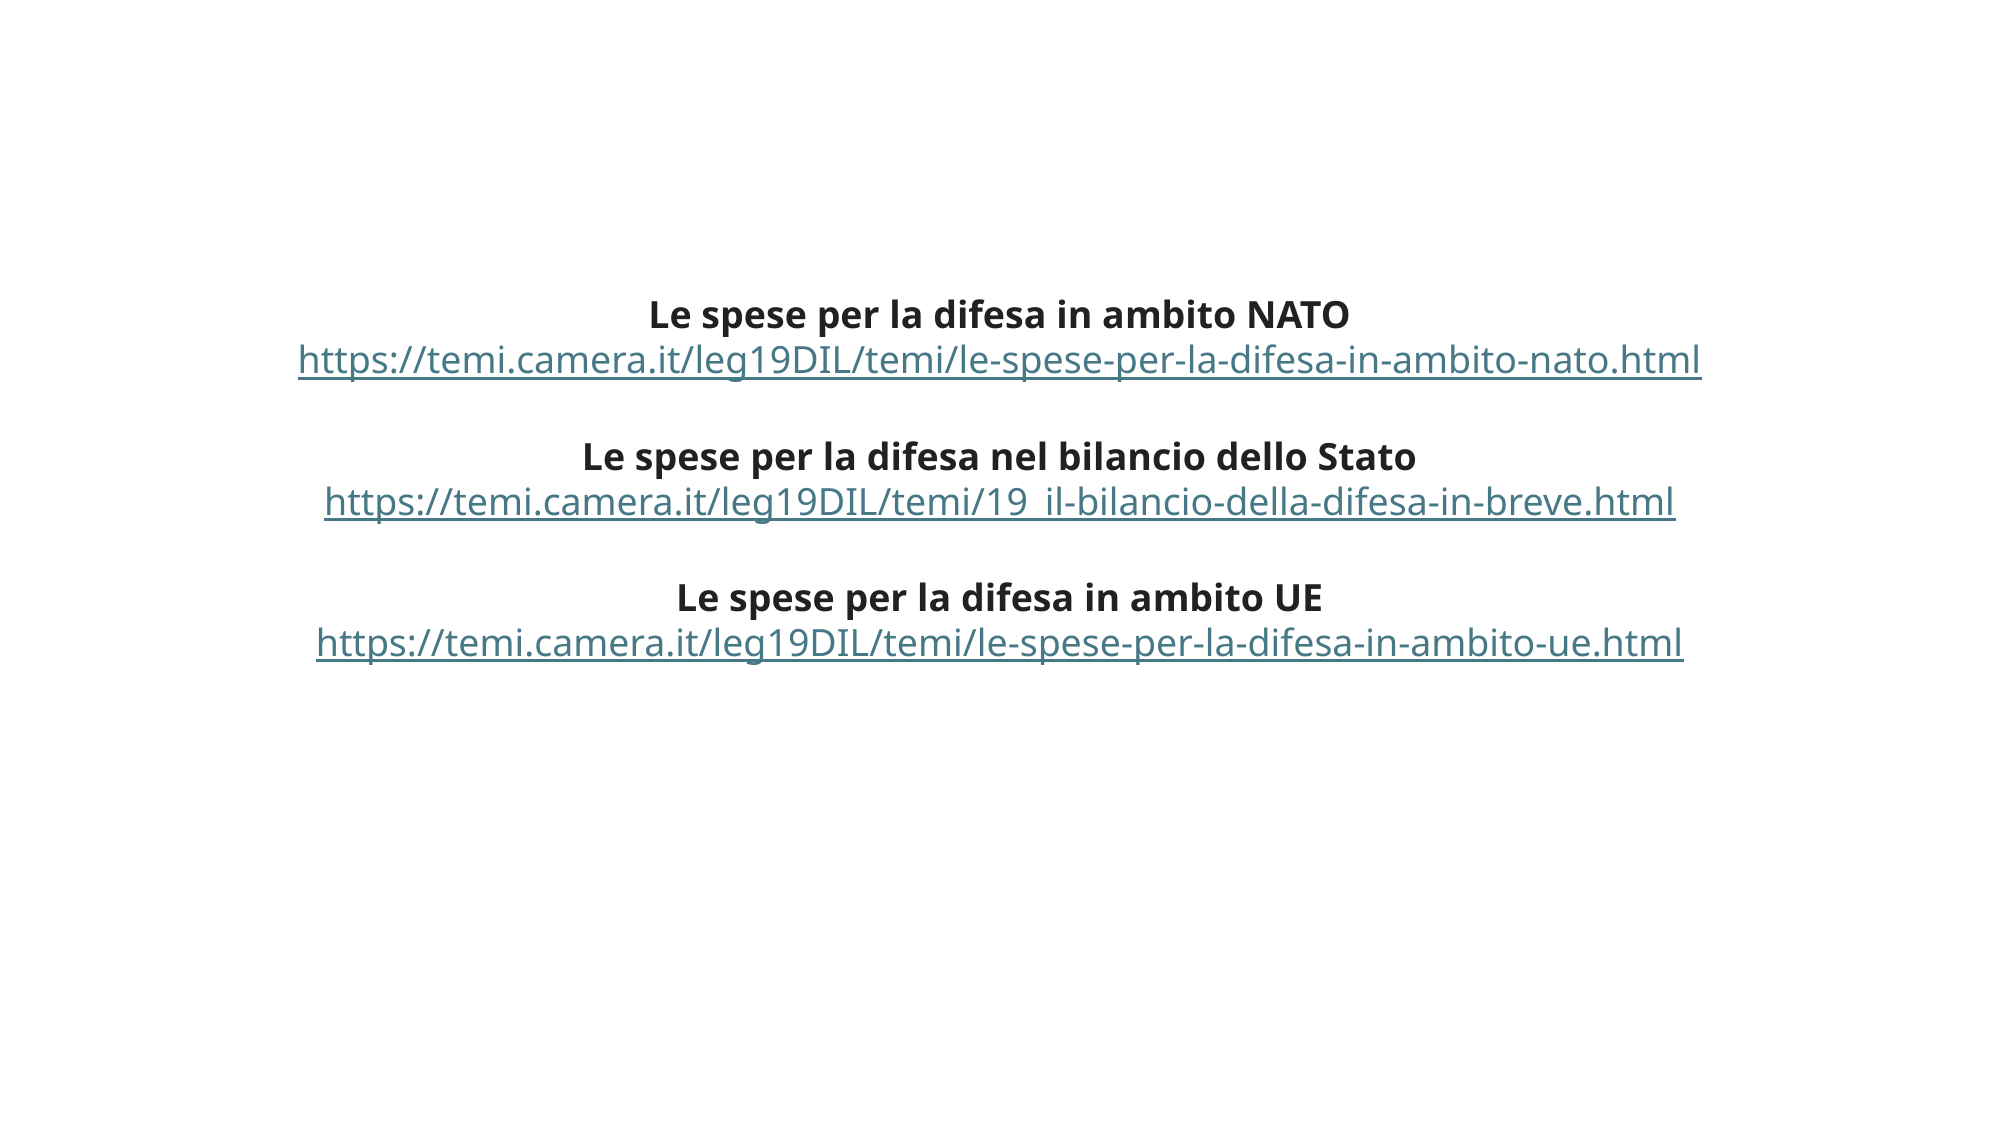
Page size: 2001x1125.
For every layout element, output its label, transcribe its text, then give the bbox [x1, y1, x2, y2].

text_box Le spese per la difesa in ambito NATO https://temi.camera.it/leg19DIL/temi/le-spese-per-la-difesa-in-ambito-nato.html Le spese per la difesa nel bilancio dello Stato https://temi.camera.it/leg19DIL/temi/19_il-bilancio-della-difesa-in-breve.html Le spese per la difesa in ambito UE https://temi.camera.it/leg19DIL/temi/le-spese-per-la-difesa-in-ambito-ue.html [0, 284, 2000, 767]
